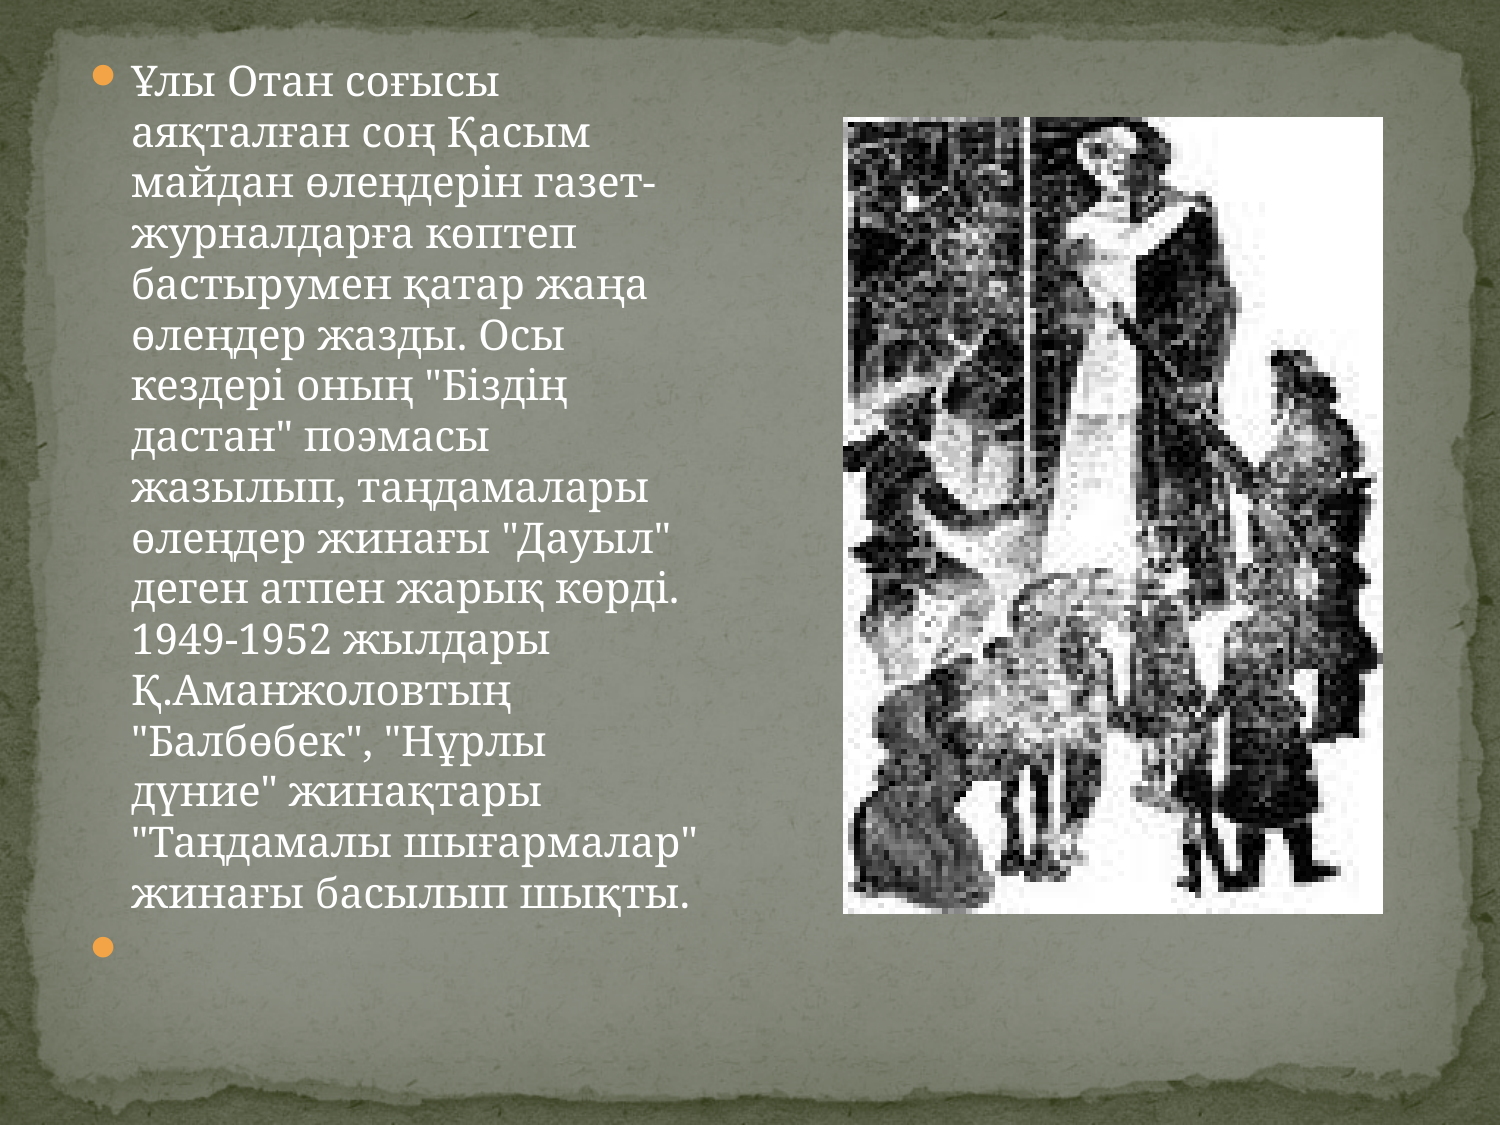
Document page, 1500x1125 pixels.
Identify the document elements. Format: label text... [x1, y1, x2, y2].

list Ұлы Отан соғысы аяқталған соң Қасым майдан өлеңдерін газет-журналдарға көптеп бастырумен қатар жаңа өлеңдер жазды. Осы кездері оның "Біздің дастан" поэмасы жазылып, таңдамалары өлеңдер жинағы "Дауыл" деген атпен жарық көрді. 1949-1952 жылдары Қ.Аманжоловтың "Балбөбек", "Нұрлы дүние" жинақтары "Таңдамалы шығармалар" жинағы басылып шықты. [75, 46, 715, 1000]
picture [843, 117, 1383, 915]
